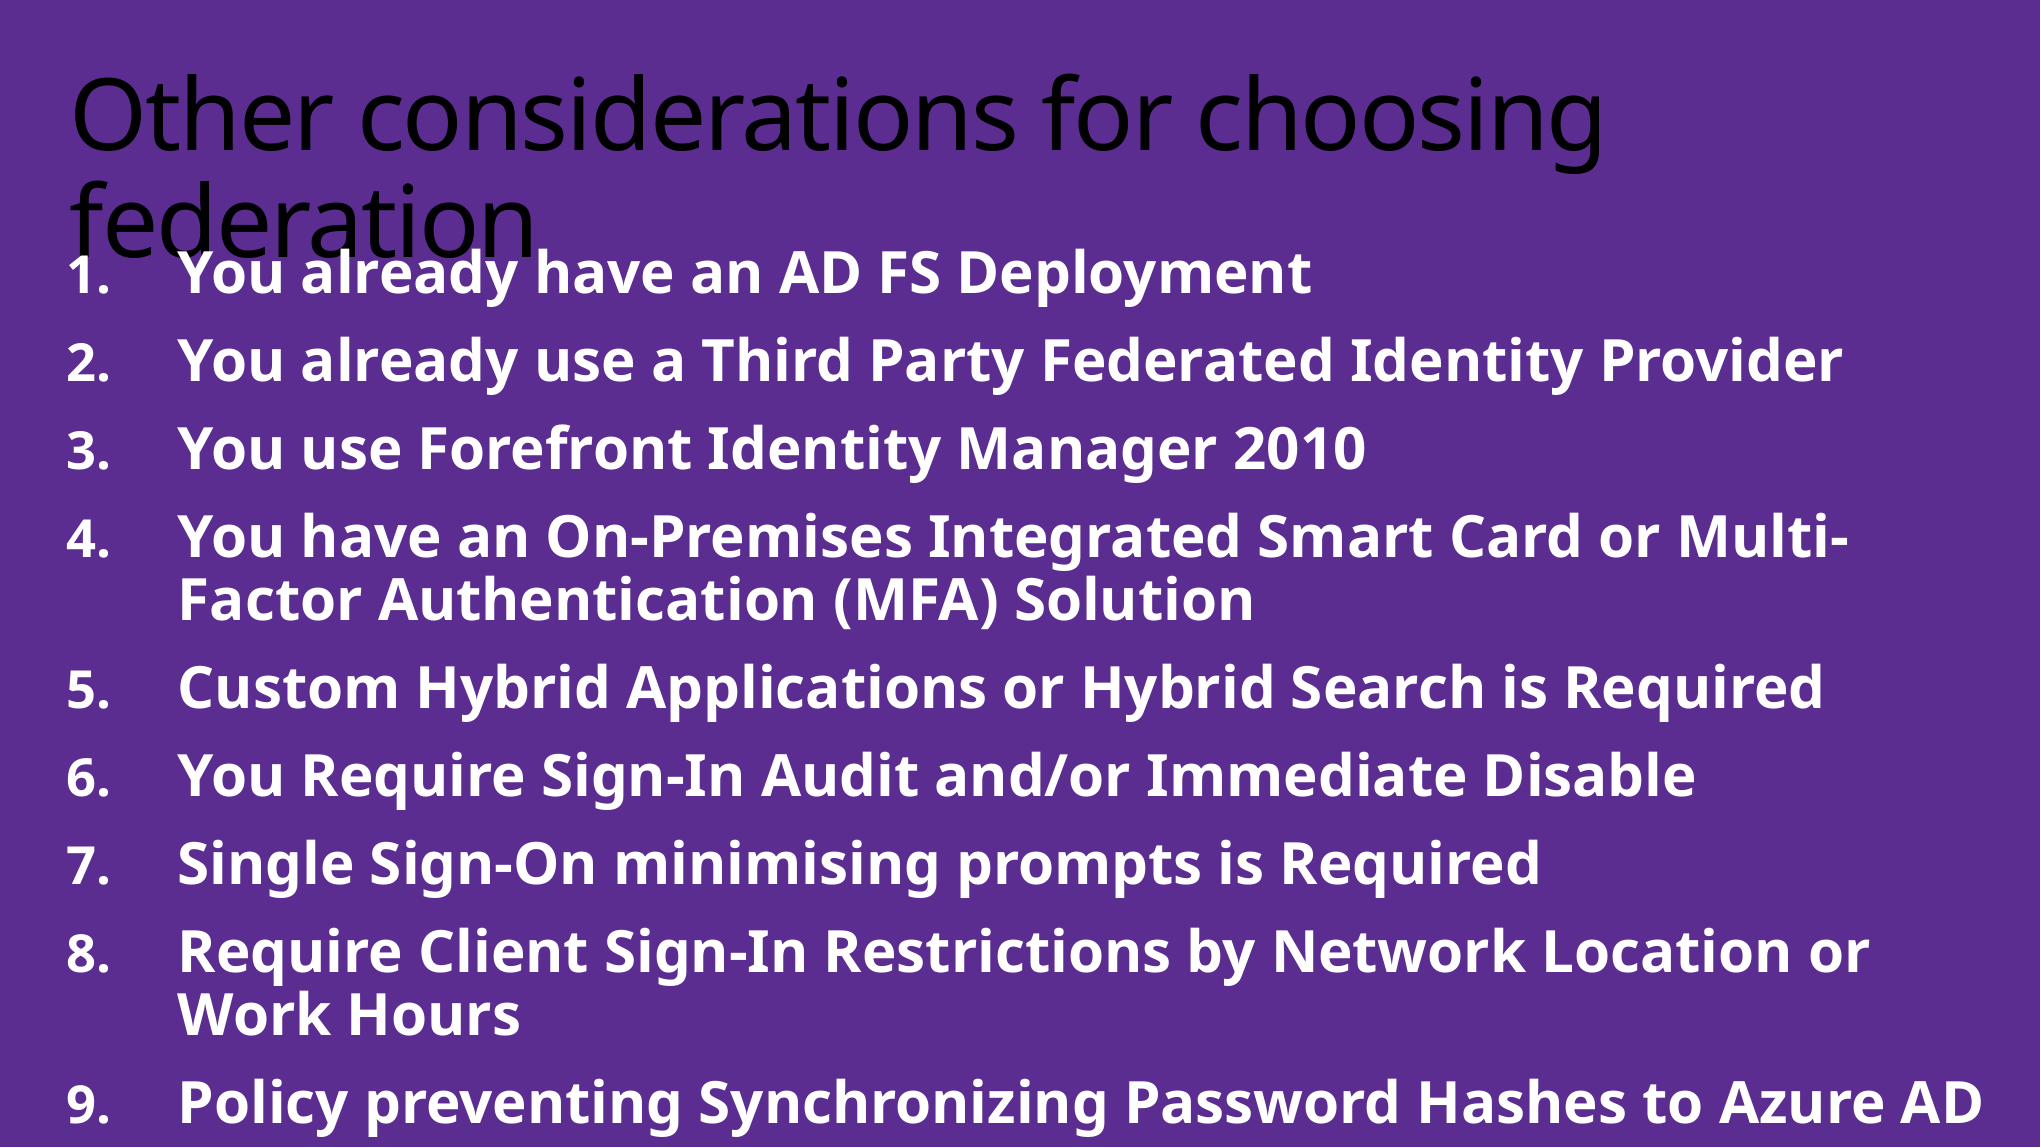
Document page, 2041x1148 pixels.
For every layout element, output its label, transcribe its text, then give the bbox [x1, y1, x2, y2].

title Other considerations for choosing federation [45, 48, 2005, 261]
text_box You already have an AD FS Deployment You already use a Third Party Federated Identity Provider You use Forefront Identity Manager 2010 You have an On-Premises Integrated Smart Card or Multi-Factor Authentication (MFA) Solution Custom Hybrid Applications or Hybrid Search is Required You Require Sign-In Audit and/or Immediate Disable Single Sign-On minimising prompts is Required Require Client Sign-In Restrictions by Network Location or Work Hours Policy preventing Synchronizing Password Hashes to Azure AD [51, 236, 2005, 1087]
